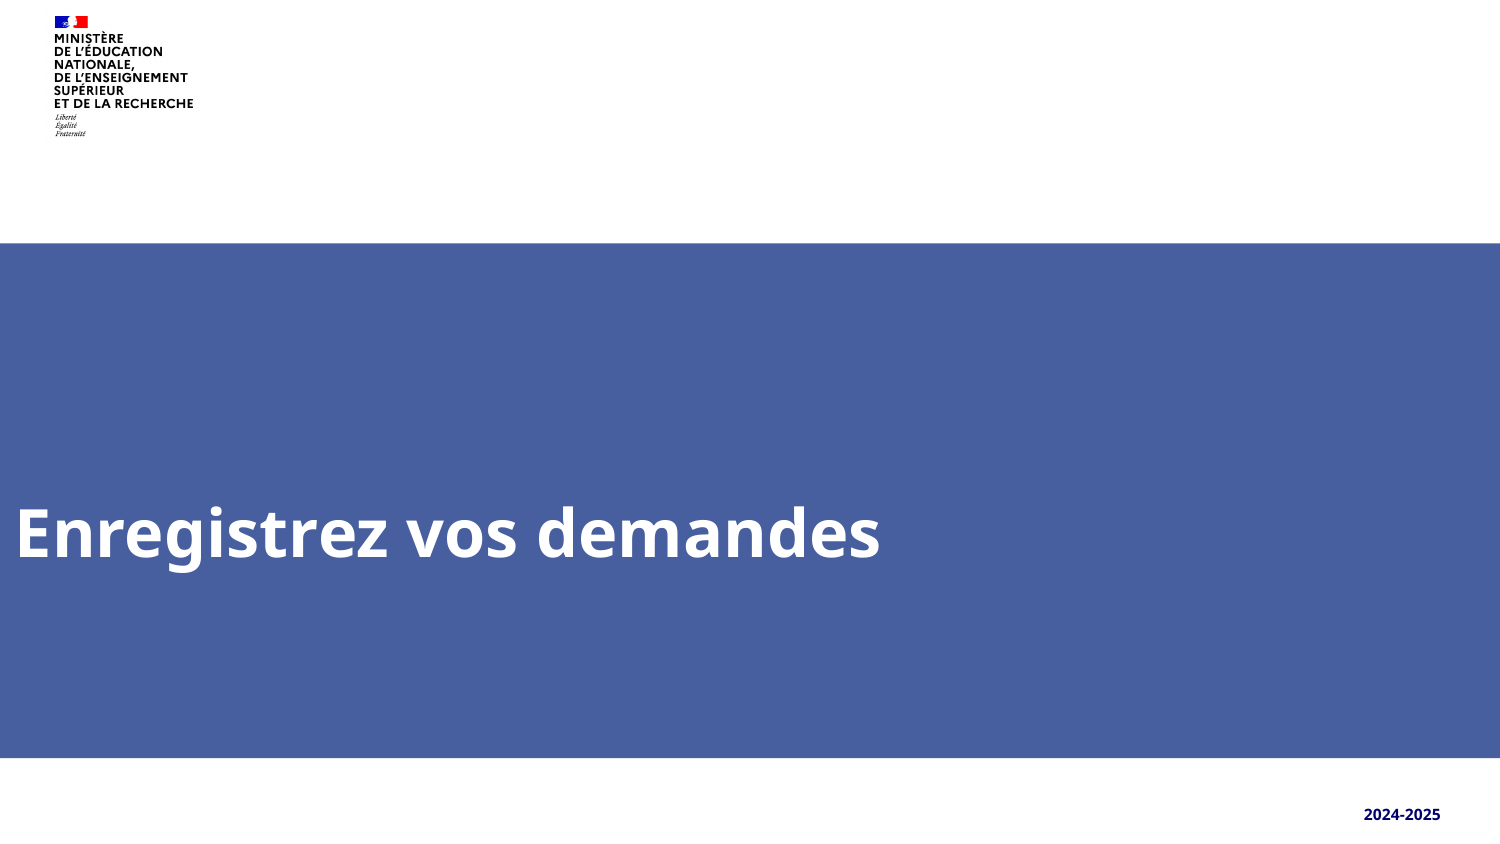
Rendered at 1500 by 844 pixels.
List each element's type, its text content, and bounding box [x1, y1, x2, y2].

slide_number 2024-2025 [1249, 784, 1441, 844]
picture [43, 4, 205, 148]
text_box Enregistrez vos demandes [0, 243, 1500, 759]
